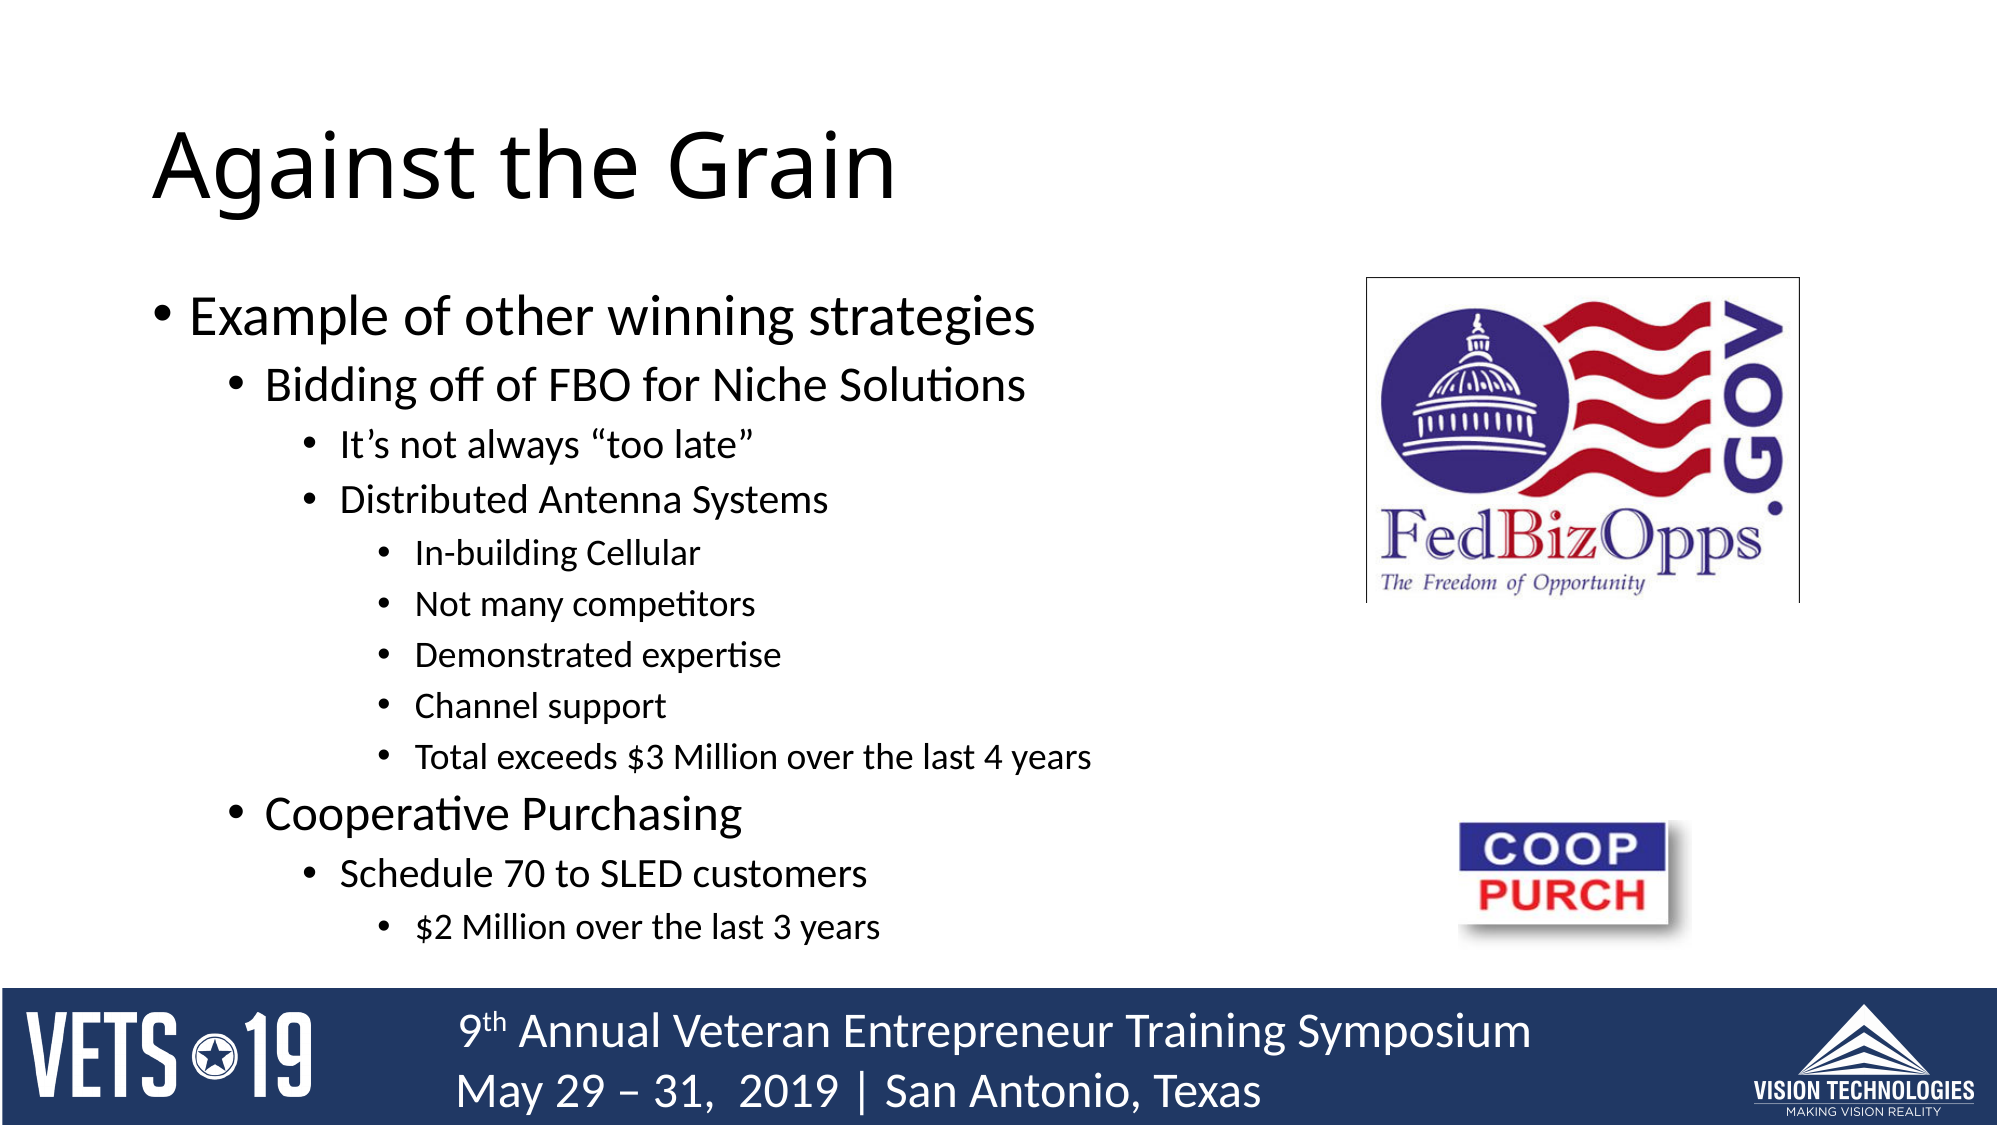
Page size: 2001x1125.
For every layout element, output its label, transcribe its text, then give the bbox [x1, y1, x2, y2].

list Example of other winning strategies Bidding off of FBO for Niche Solutions It’s not always “too late” Distributed Antenna Systems In-building Cellular Not many competitors Demonstrated expertise Channel support Total exceeds $3 Million over the last 4 years Cooperative Purchasing Schedule 70 to SLED customers $2 Million over the last 3 years [137, 277, 1863, 992]
picture [1754, 1004, 1974, 1116]
title Against the Grain [137, 59, 1863, 277]
picture [1366, 277, 1800, 603]
picture [1458, 820, 1693, 950]
